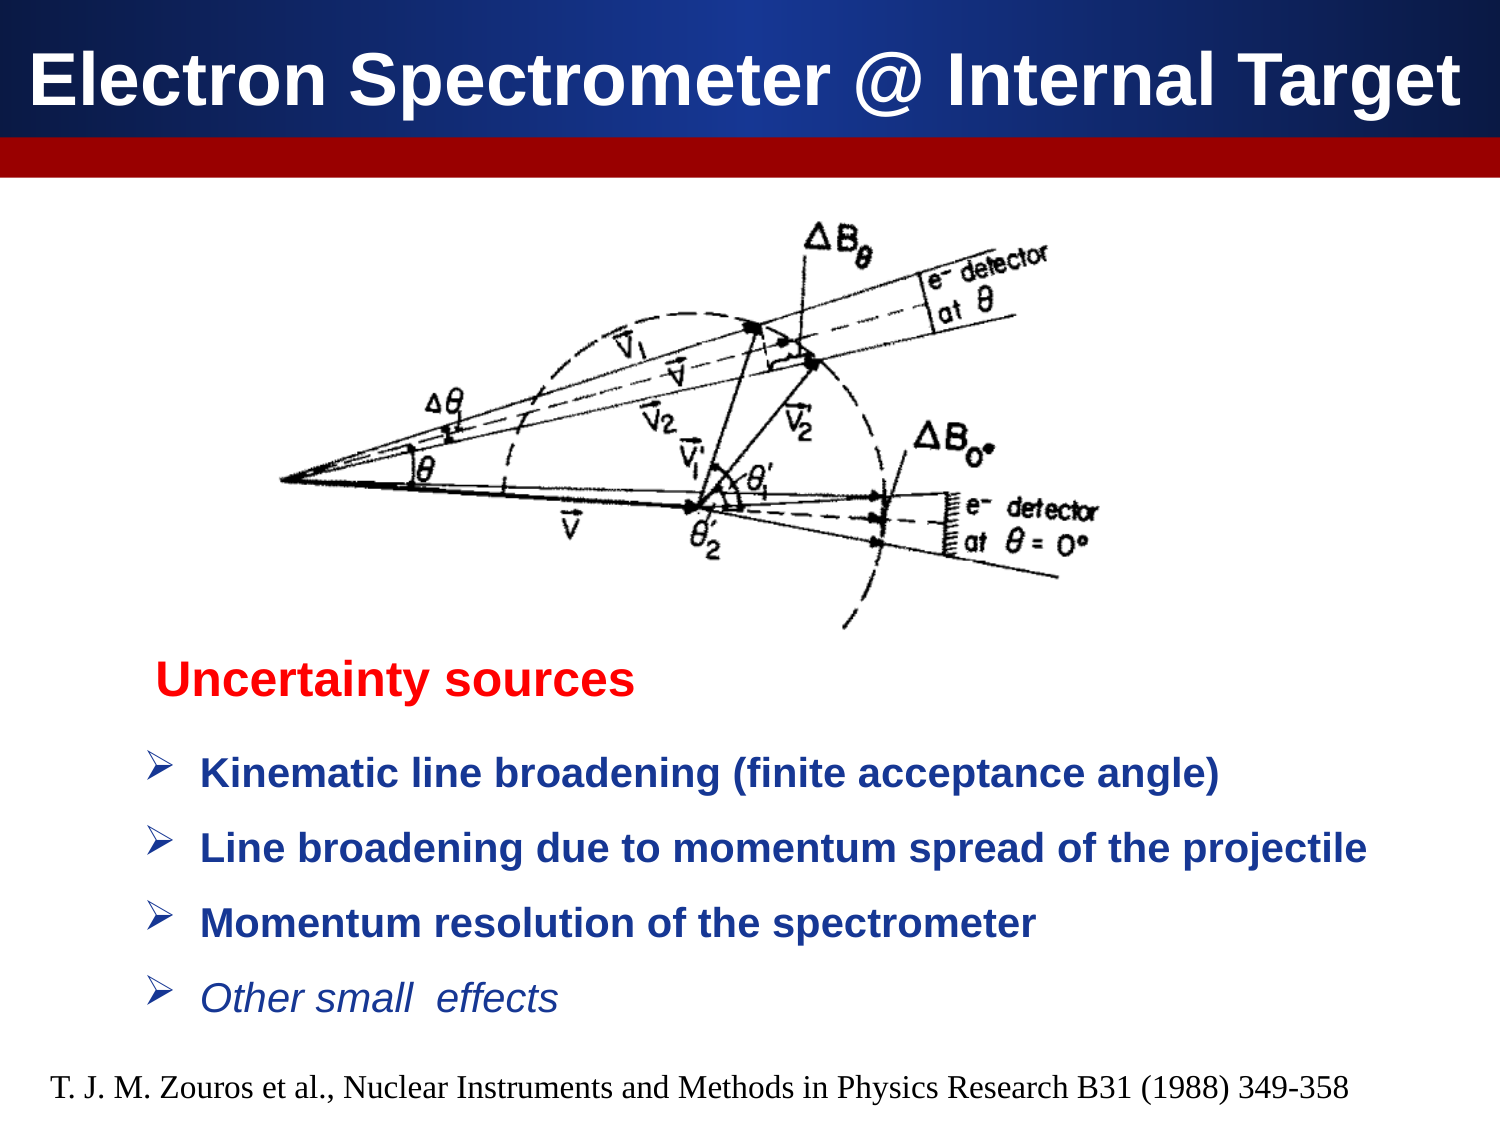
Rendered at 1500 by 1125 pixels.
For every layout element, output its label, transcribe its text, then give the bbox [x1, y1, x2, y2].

picture [245, 187, 1126, 642]
text_box Uncertainty sources [140, 639, 750, 713]
text_box T. J. M. Zouros et al., Nuclear Instruments and Methods in Physics Research B31 (1988) 349-358 [35, 1057, 1500, 1113]
text_box Electron Spectrometer @ Internal Target [13, 23, 1478, 129]
text_box Kinematic line broadening (finite acceptance angle) Line broadening due to momentum spread of the projectile Momentum resolution of the spectrometer Other small effects [128, 713, 1418, 1028]
